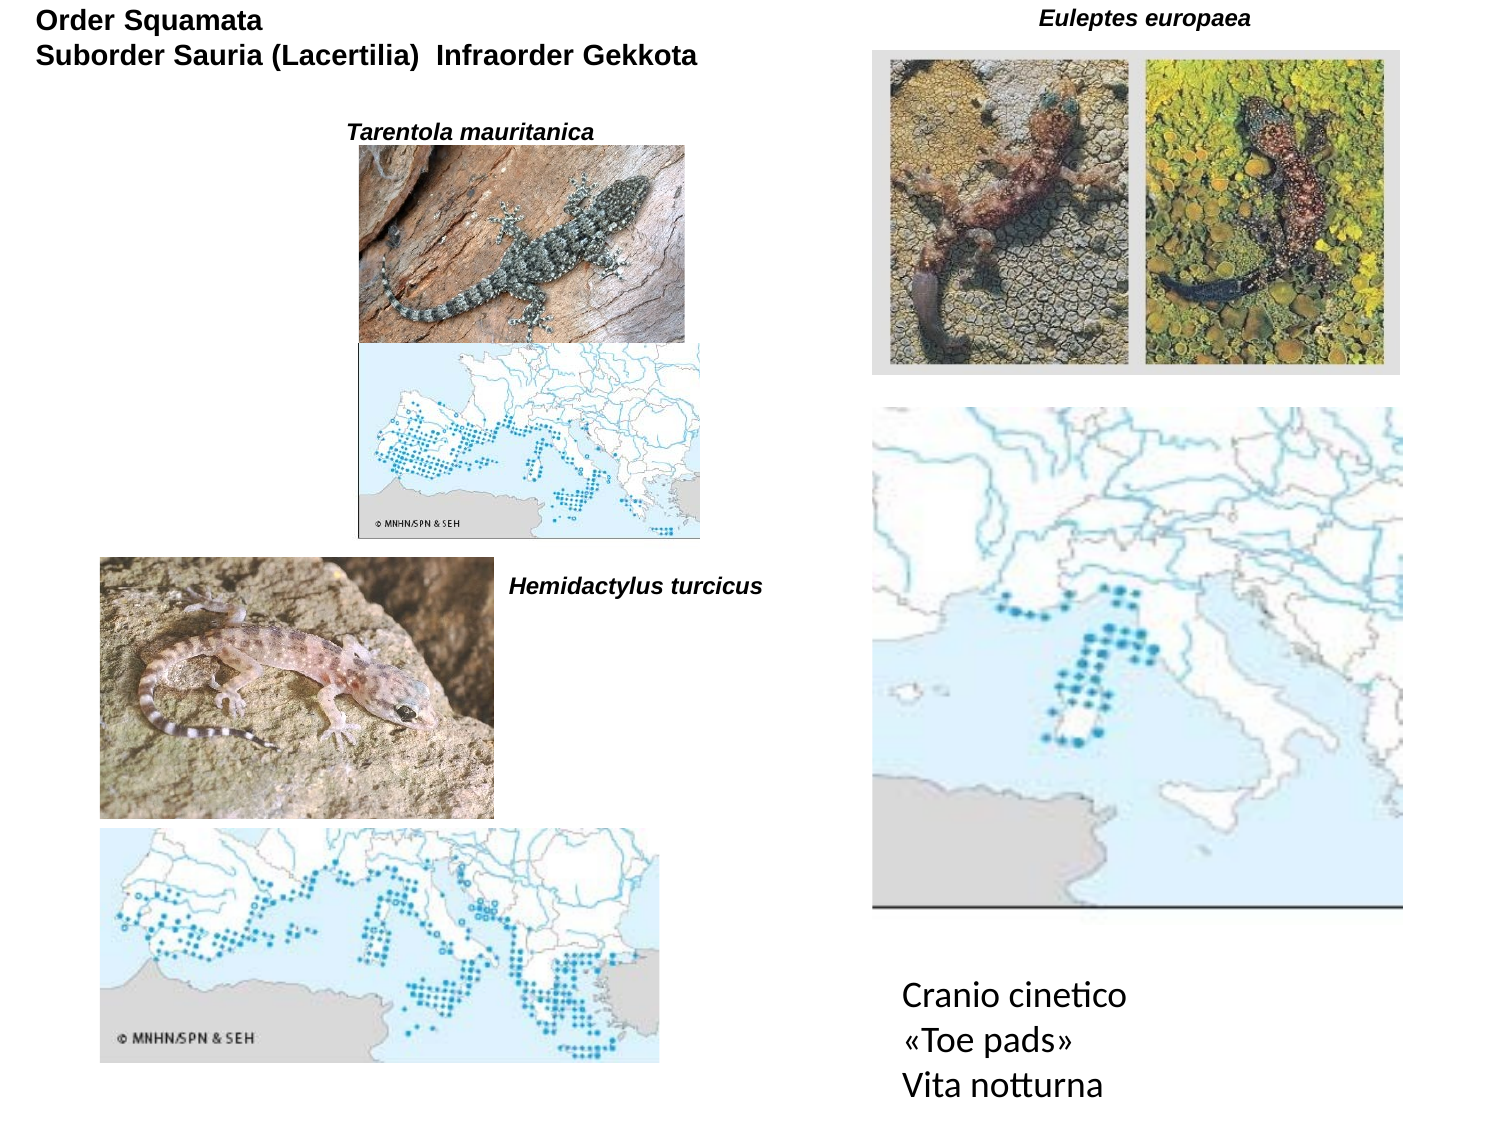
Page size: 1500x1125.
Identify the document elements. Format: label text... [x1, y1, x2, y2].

text_box [358, 145, 685, 343]
text_box [99, 557, 494, 819]
text_box Hemidactylus turcicus [507, 569, 767, 600]
text_box [99, 828, 660, 1063]
text_box Euleptes europaea [1037, 1, 1254, 32]
text_box [352, 343, 700, 549]
text_box Cranio cinetico «Toe pads» Vita notturna [887, 962, 1188, 1113]
text_box [872, 50, 1400, 375]
text_box [872, 407, 1403, 925]
text_box Order Squamata Suborder Sauria (Lacertilia) Infraorder Gekkota Tarentola mauritanica [34, 0, 850, 146]
